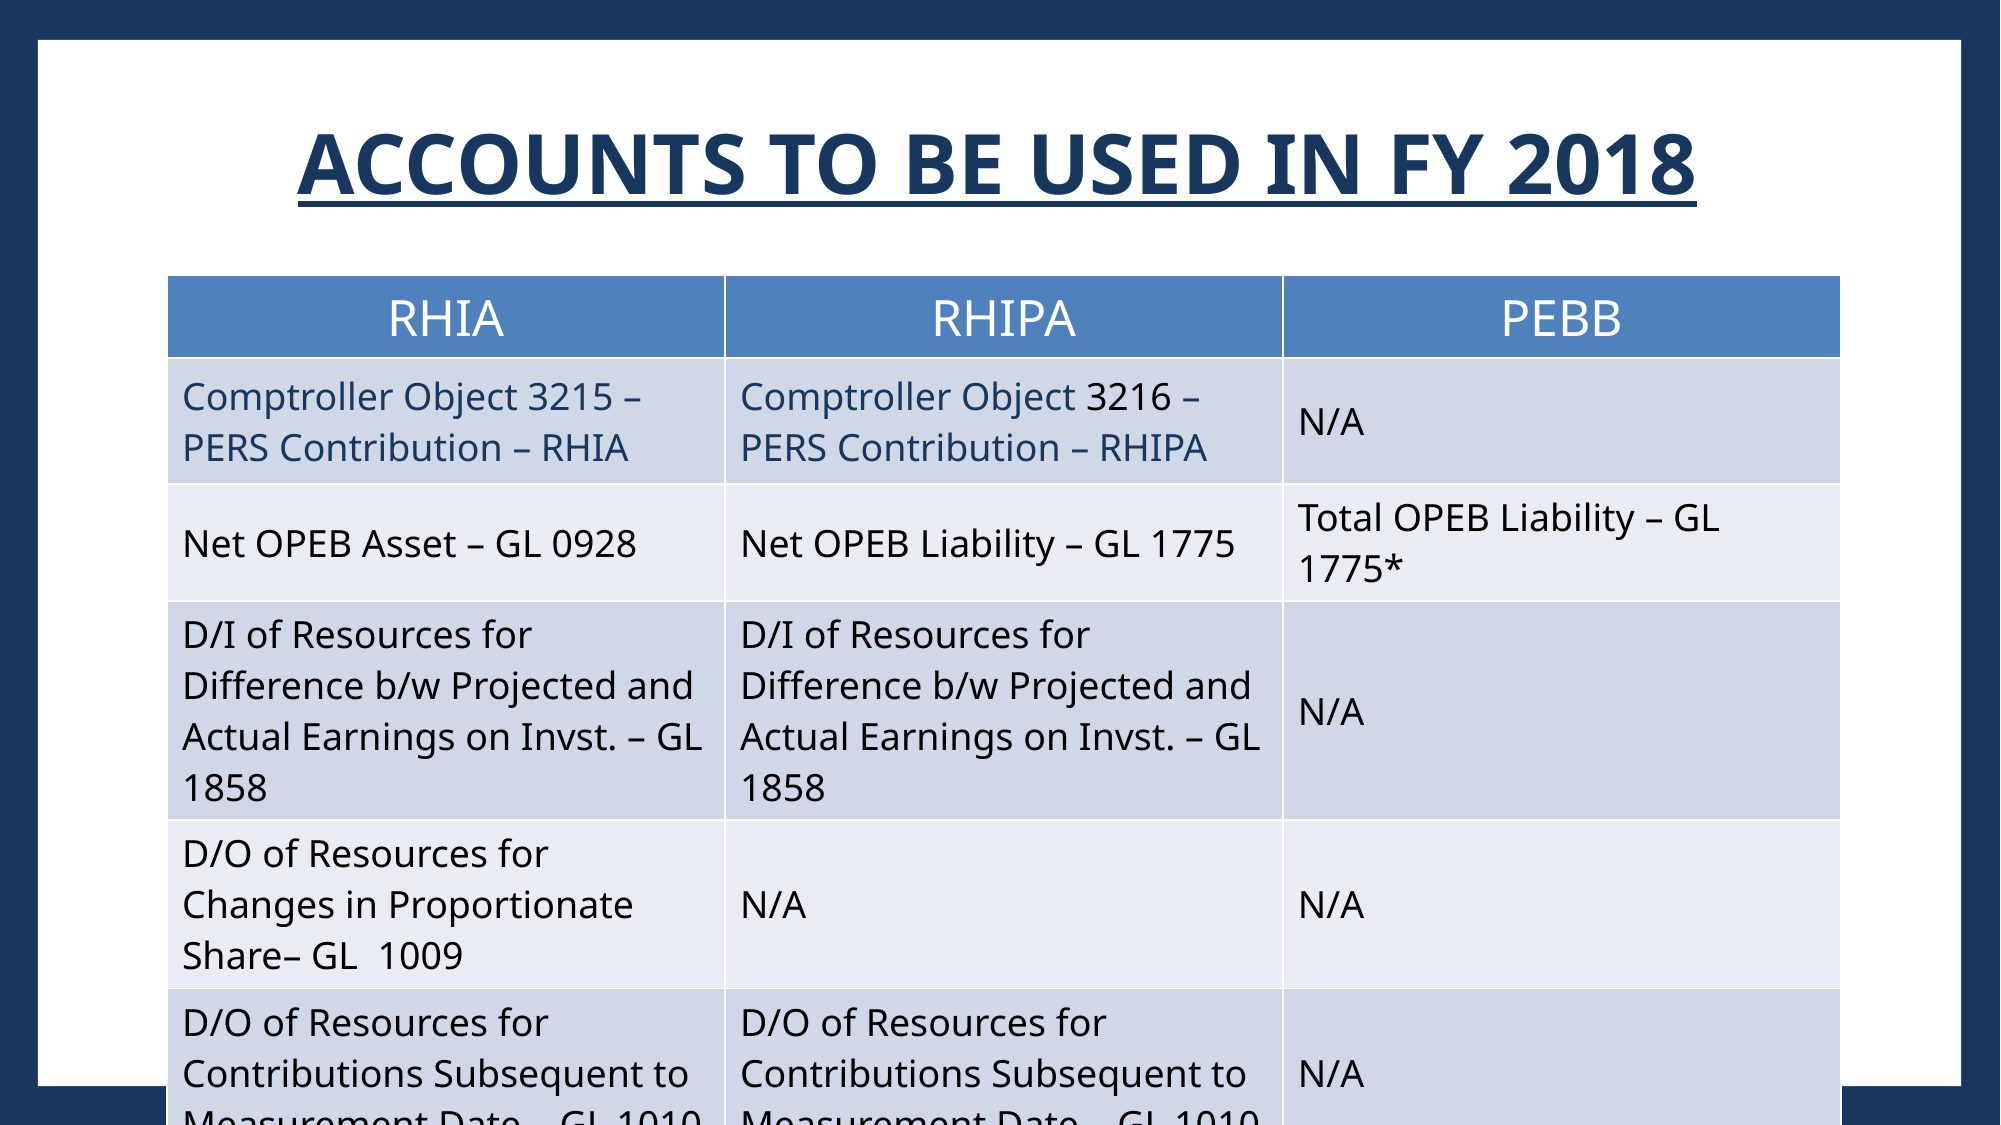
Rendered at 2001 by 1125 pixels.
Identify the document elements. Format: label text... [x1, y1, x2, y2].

table_cell D/I of Resources for Difference b/w Projected and Actual Earnings on Invst. – GL 1858 [726, 602, 1282, 819]
title Accounts to be used in FY 2018 [187, 90, 1808, 245]
table_cell D/O of Resources for Changes in Proportionate Share– GL 1009 [168, 821, 724, 988]
table_cell Comptroller Object 3215 – PERS Contribution – RHIA [168, 359, 724, 483]
table_cell Net OPEB Asset – GL 0928 [168, 485, 724, 600]
table_cell Net OPEB Liability – GL 1775 [726, 485, 1282, 600]
table_cell N/A [1284, 602, 1840, 819]
table_cell N/A [1284, 989, 1840, 1125]
table_header RHIPA [726, 276, 1282, 357]
table_cell Comptroller Object 3216 – PERS Contribution – RHIPA [726, 359, 1282, 483]
table_cell Total OPEB Liability – GL 1775* [1284, 485, 1840, 600]
table_cell N/A [1284, 821, 1840, 988]
table_cell N/A [1284, 359, 1840, 483]
table_cell N/A [726, 821, 1282, 988]
table_cell D/O of Resources for Contributions Subsequent to Measurement Date – GL 1010 [168, 989, 724, 1125]
table_header RHIA [168, 276, 724, 357]
table_cell D/I of Resources for Difference b/w Projected and Actual Earnings on Invst. – GL 1858 [168, 602, 724, 819]
table_header PEBB [1284, 276, 1840, 357]
table_cell D/O of Resources for Contributions Subsequent to Measurement Date – GL 1010 [726, 989, 1282, 1125]
